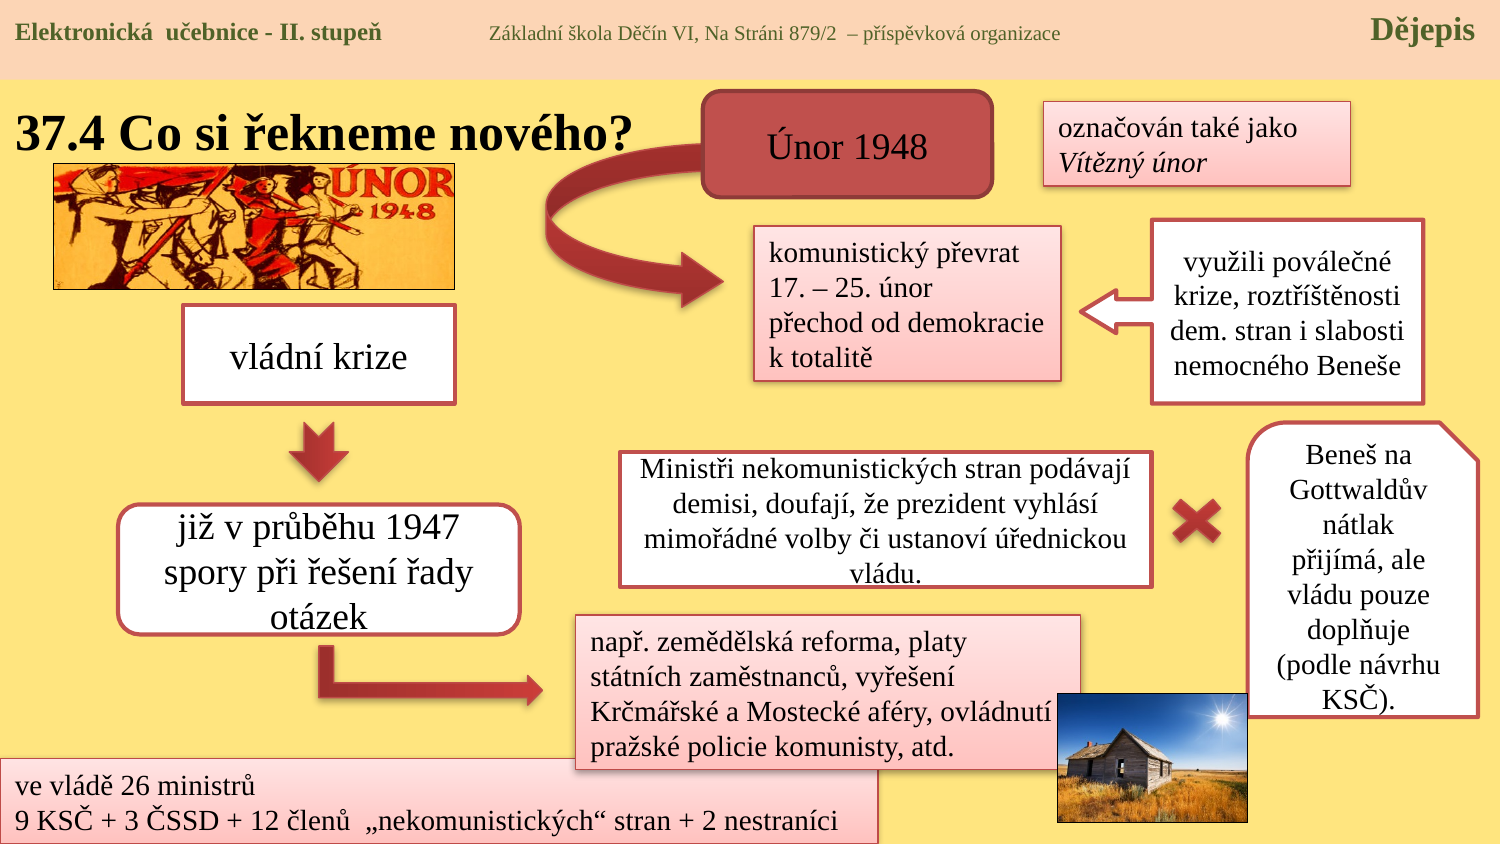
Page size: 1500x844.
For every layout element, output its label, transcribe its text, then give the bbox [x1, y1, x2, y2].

text_box Elektronická učebnice - II. stupeň Základní škola Děčín VI, Na Stráni 879/2 – příspěvková organizace Dějepis [0, 0, 1500, 80]
picture [1056, 693, 1249, 823]
text_box [318, 645, 543, 706]
text_box např. zemědělská reforma, platy státních zaměstnanců, vyřešení Krčmářské a Mostecké aféry, ovládnutí pražské policie komunisty, atd. [575, 614, 1081, 770]
text_box již v průběhu 1947 spory při řešení řady otázek [115, 502, 522, 637]
text_box [1172, 498, 1222, 543]
text_box Únor 1948 [700, 88, 995, 200]
text_box Beneš na Gottwaldův nátlak přijímá, ale vládu pouze doplňuje (podle návrhu KSČ). [1245, 420, 1481, 720]
text_box ve vládě 26 ministrů 9 KSČ + 3 ČSSD + 12 členů „nekomunistických“ stran + 2 nestraníci [0, 758, 879, 844]
text_box využili poválečné krize, roztříštěnosti dem. stran i slabosti nemocného Beneše [1078, 217, 1426, 406]
text_box [545, 179, 725, 308]
text_box vládní krize [181, 303, 457, 406]
text_box [288, 421, 350, 483]
text_box označován také jako Vítězný únor [1043, 101, 1351, 187]
picture [52, 163, 455, 290]
text_box Ministři nekomunistických stran podávají demisi, doufají, že prezident vyhlásí mimořádné volby či ustanoví úřednickou vládu. [618, 450, 1154, 589]
text_box komunistický převrat 17. – 25. únor přechod od demokracie k totalitě [753, 225, 1062, 382]
title 37.4 Co si řekneme nového? [0, 80, 703, 179]
